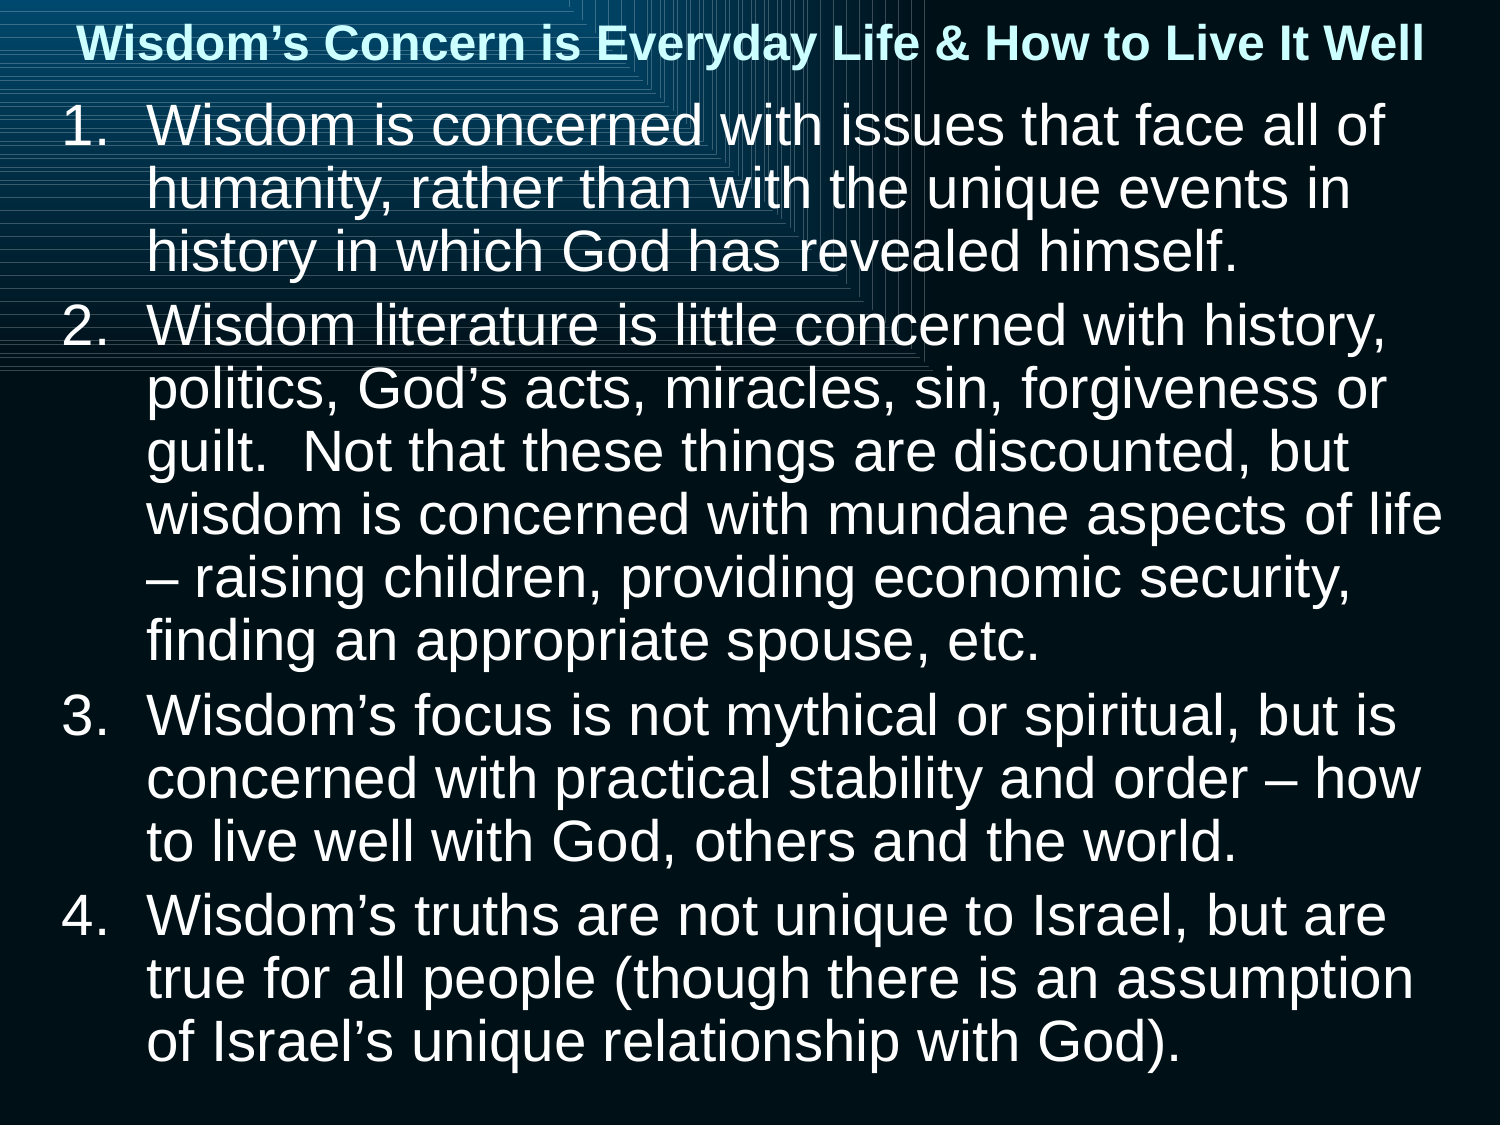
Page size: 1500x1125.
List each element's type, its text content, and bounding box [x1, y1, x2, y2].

list Wisdom is concerned with issues that face all of humanity, rather than with the unique events in history in which God has revealed himself. Wisdom literature is little concerned with history, politics, God’s acts, miracles, sin, forgiveness or guilt. Not that these things are discounted, but wisdom is concerned with mundane aspects of life – raising children, providing economic security, finding an appropriate spouse, etc. Wisdom’s focus is not mythical or spiritual, but is concerned with practical stability and order – how to live well with God, others and the world. Wisdom’s truths are not unique to Israel, but are true for all people (though there is an assumption of Israel’s unique relationship with God). [37, 87, 1463, 1125]
title Wisdom’s Concern is Everyday Life & How to Live It Well [2, 0, 1500, 88]
